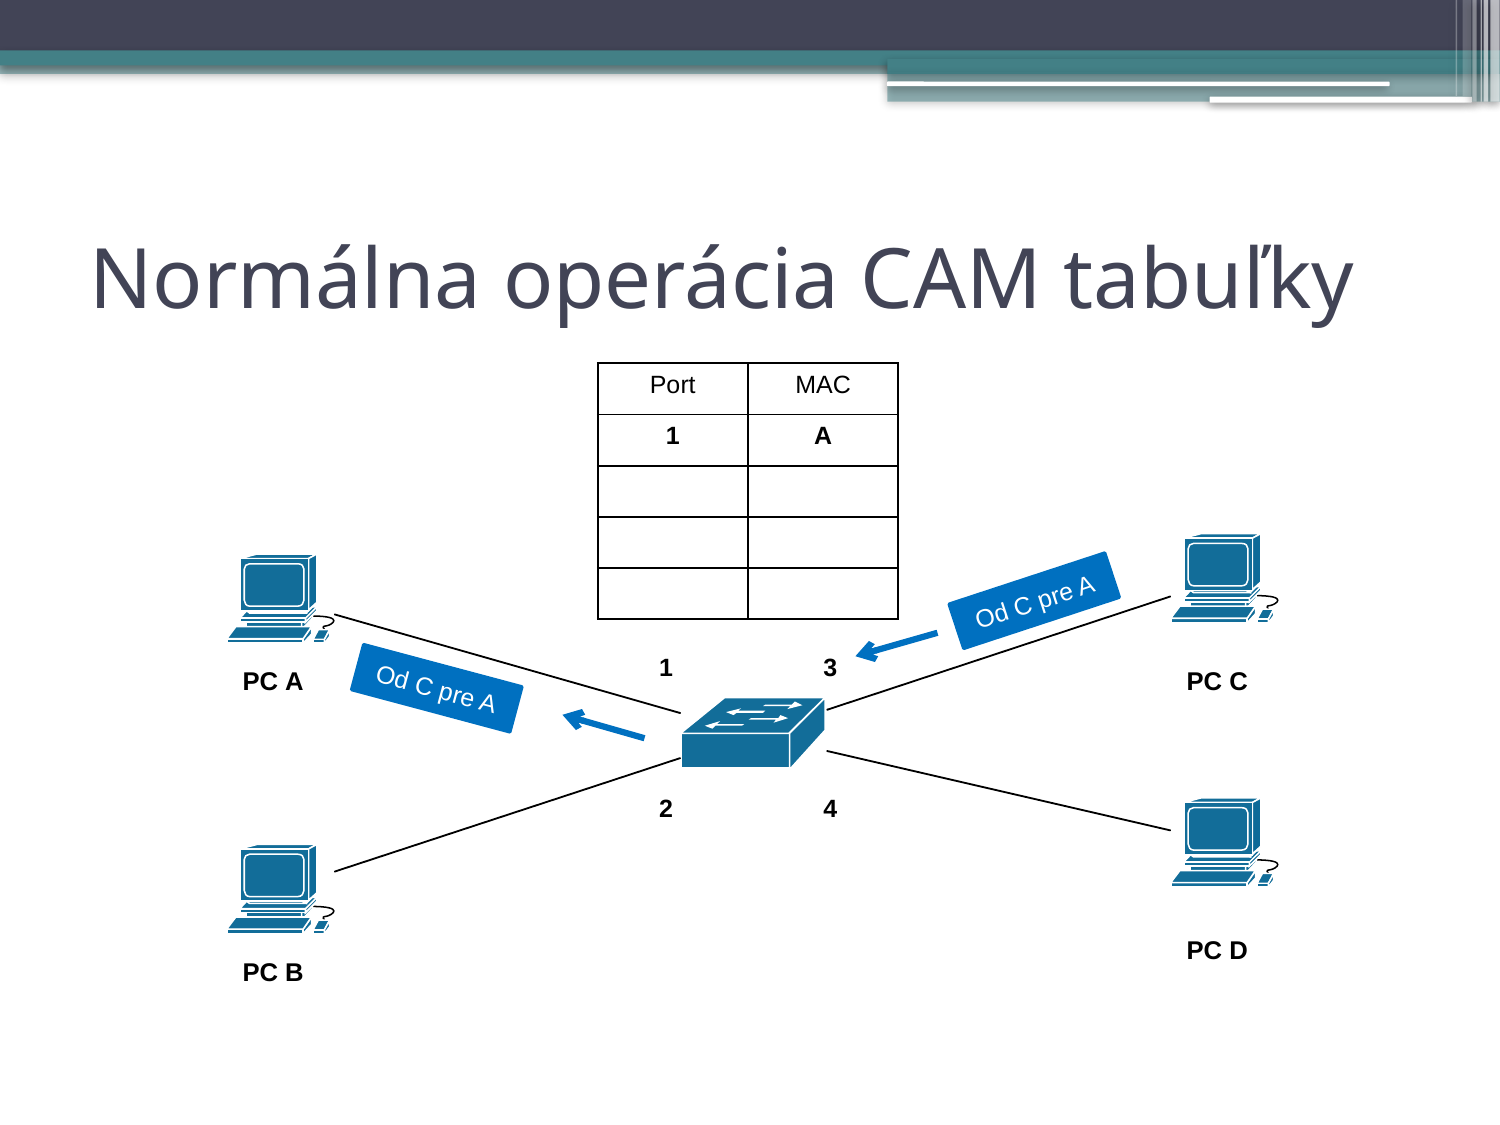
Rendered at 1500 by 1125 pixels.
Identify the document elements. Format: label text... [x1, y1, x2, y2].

table_header Port [599, 364, 747, 414]
title Normálna operácia CAM tabuľky [75, 187, 1425, 363]
table_cell [749, 518, 897, 524]
table_cell [749, 467, 897, 516]
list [152, 527, 1339, 997]
table_cell [599, 518, 747, 524]
table_cell [599, 467, 747, 516]
table_header MAC [749, 364, 897, 414]
table_cell A [749, 415, 897, 465]
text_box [562, 714, 645, 739]
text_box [855, 632, 938, 657]
table_cell 1 [599, 415, 747, 465]
